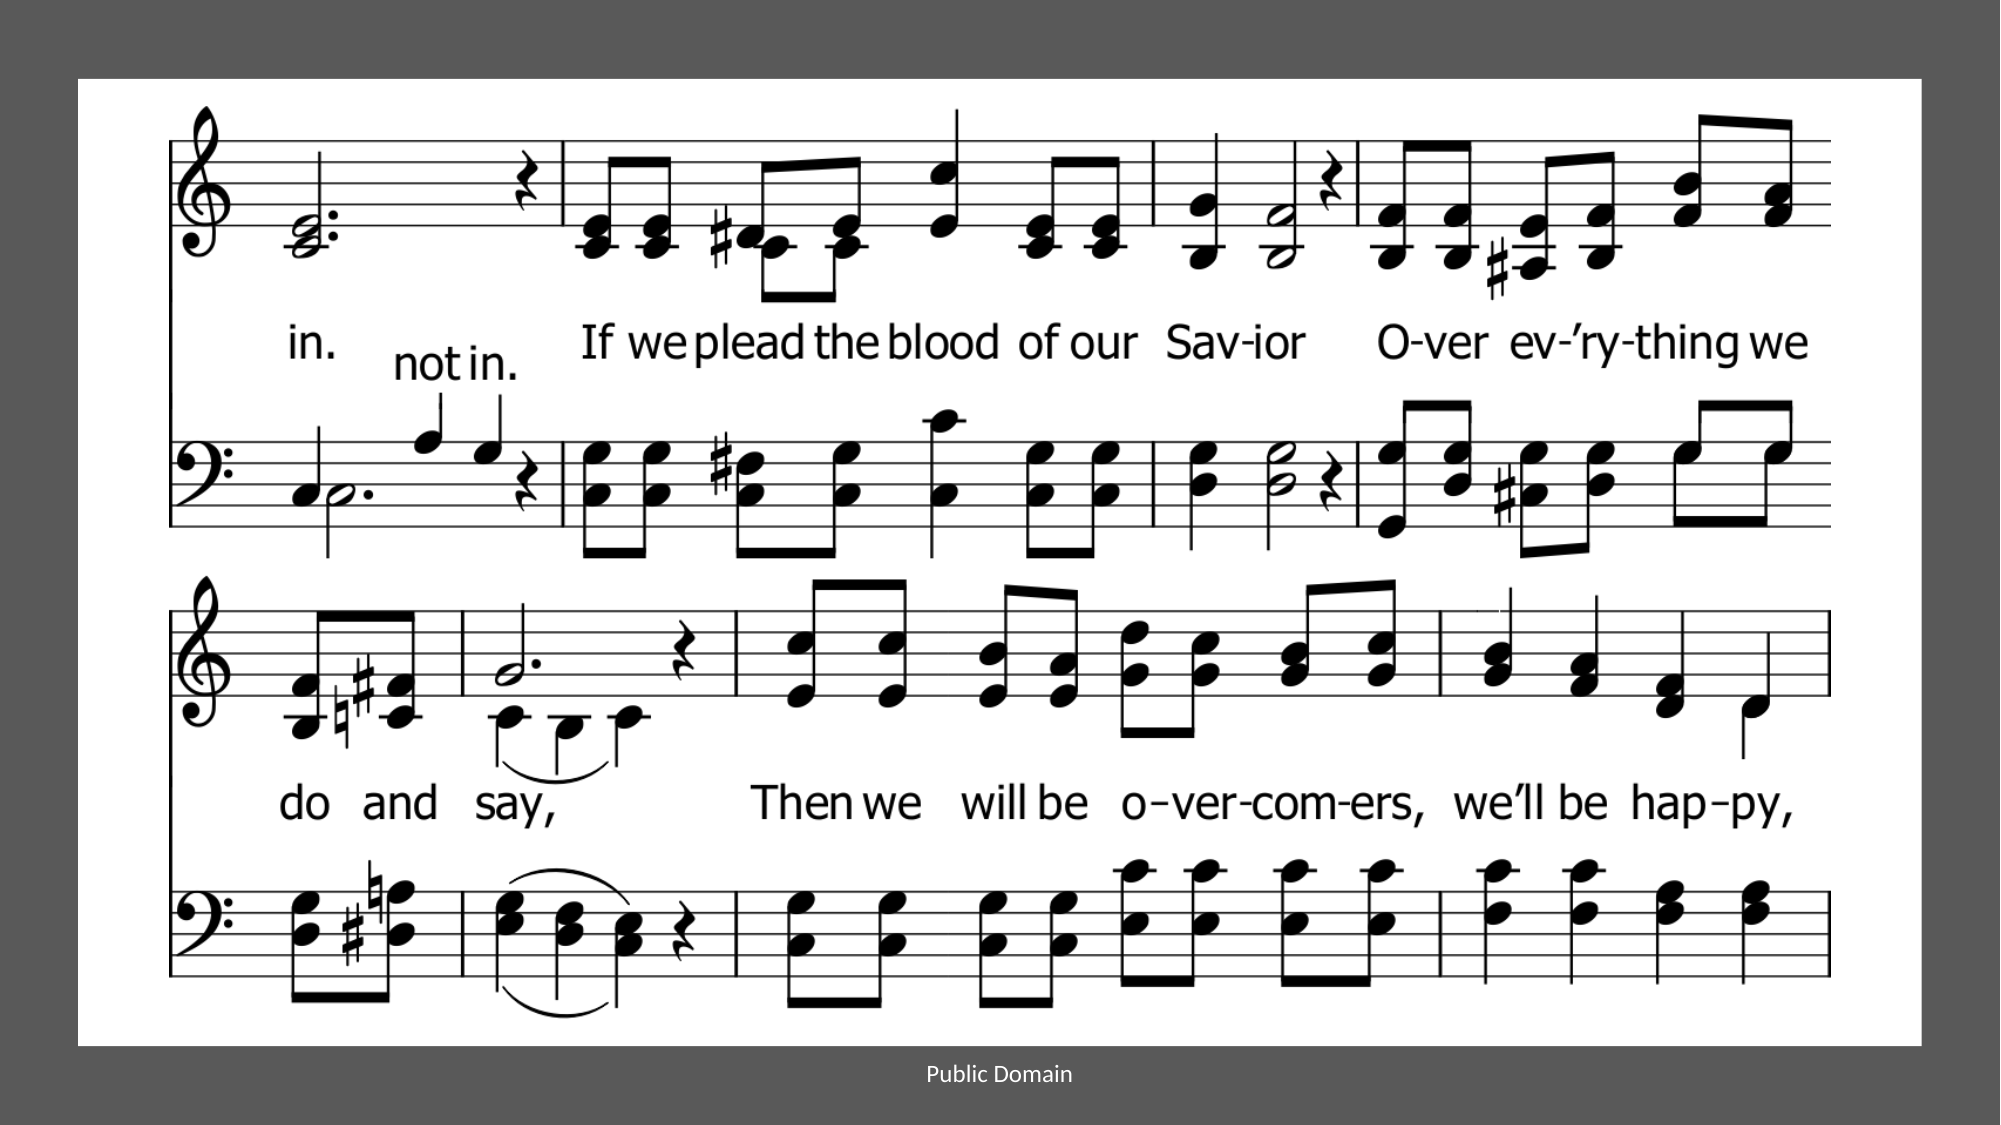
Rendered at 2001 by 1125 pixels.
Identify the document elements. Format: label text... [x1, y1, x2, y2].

text_box [0, 0, 2000, 1125]
footer Public Domain [662, 1042, 1338, 1103]
picture [169, 105, 1831, 1020]
text_box [77, 78, 1923, 1047]
